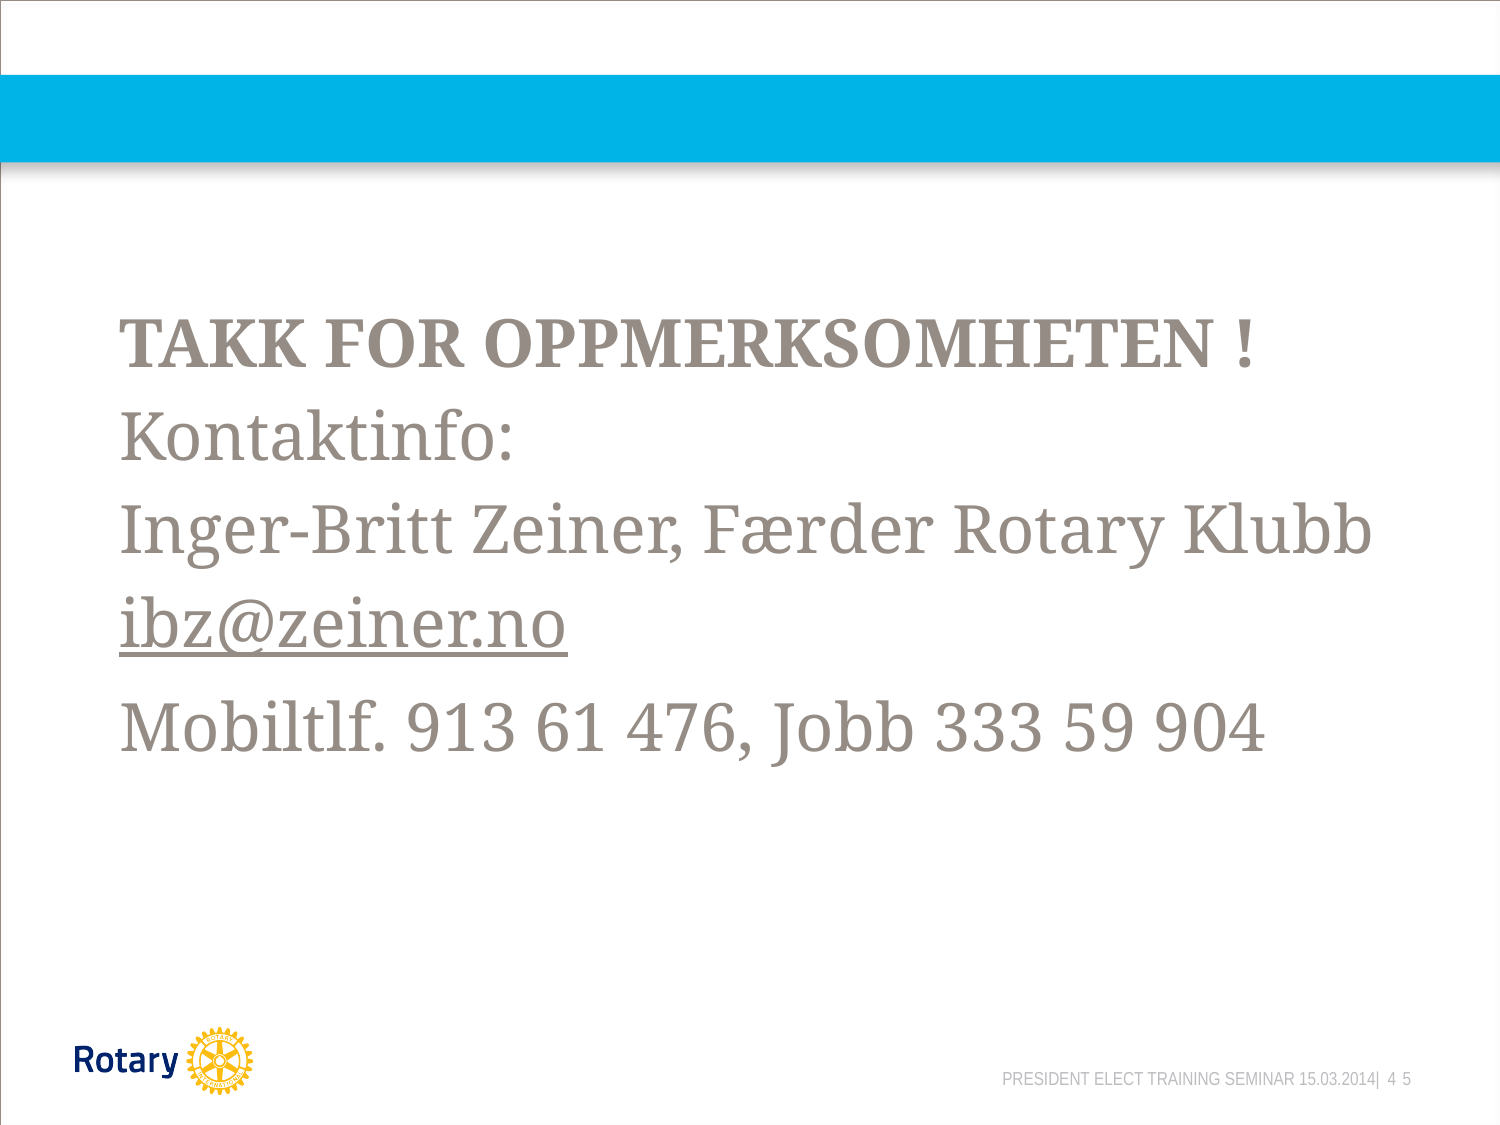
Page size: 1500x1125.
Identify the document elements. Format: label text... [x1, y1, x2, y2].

picture [75, 1027, 253, 1095]
title [62, 75, 1500, 163]
list TAKK FOR OPPMERKSOMHETEN ! Kontaktinfo: Inger-Britt Zeiner, Færder Rotary Klubb ibz@zeiner.no Mobiltlf. 913 61 476, Jobb 333 59 904 [75, 200, 1425, 943]
